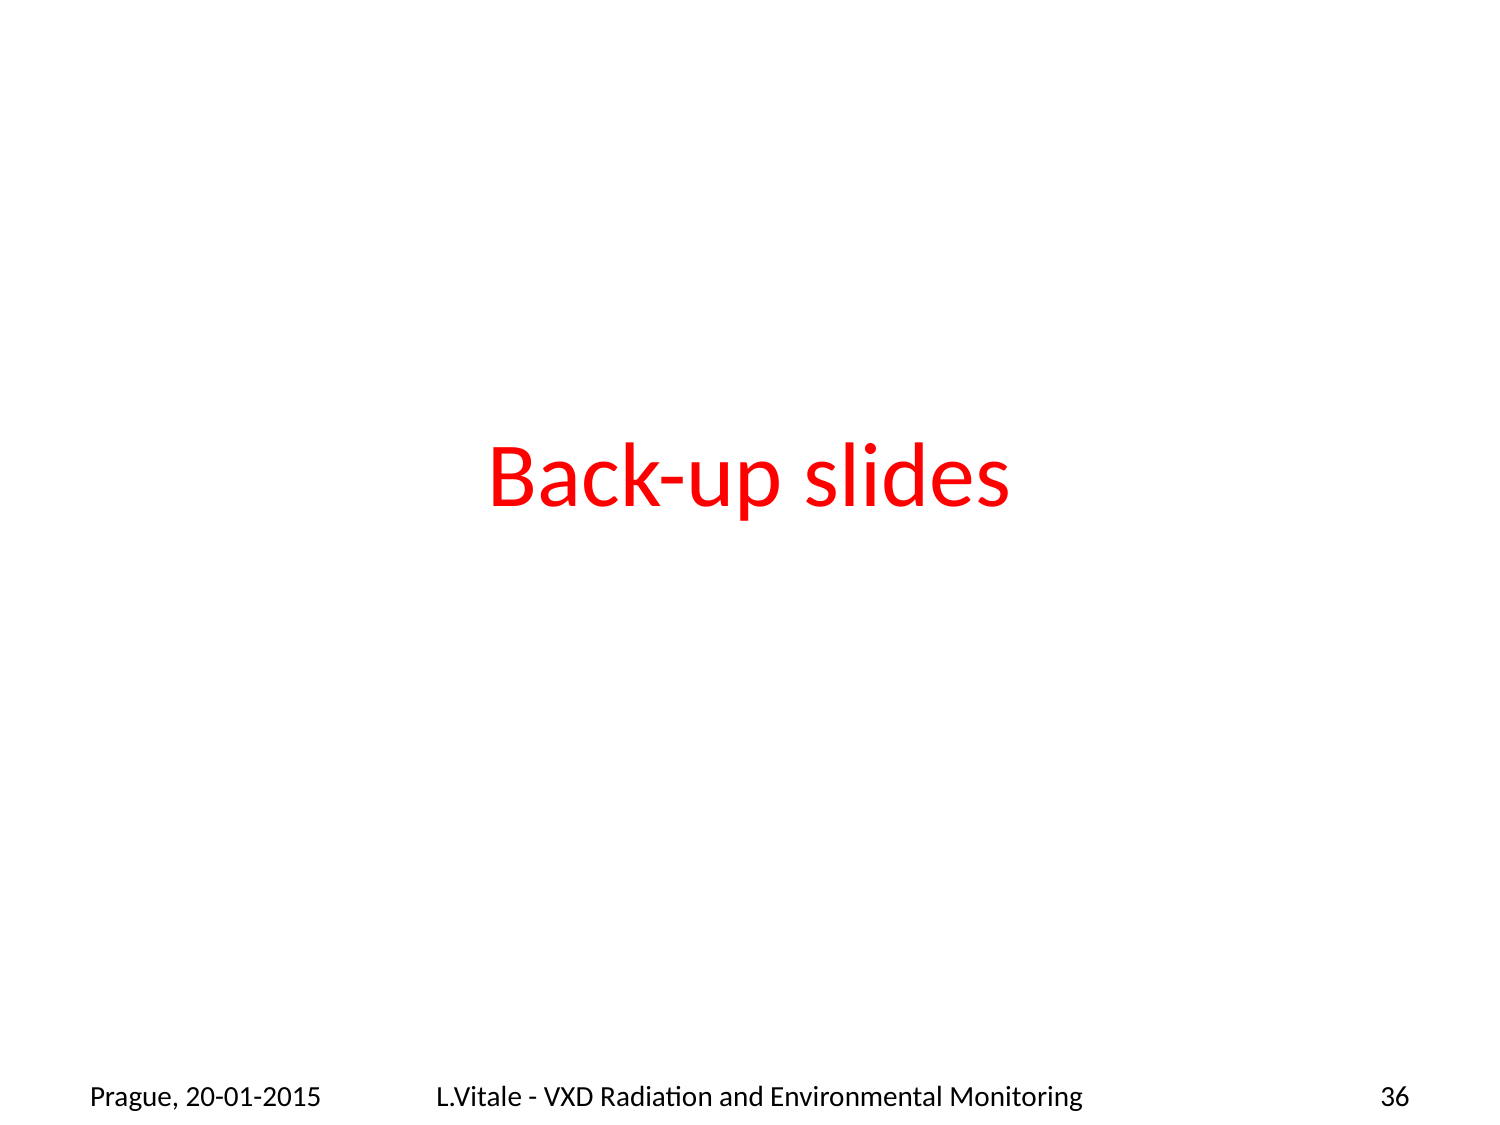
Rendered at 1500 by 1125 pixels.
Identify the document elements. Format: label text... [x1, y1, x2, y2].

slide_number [75, 1065, 360, 1125]
footer L.Vitale - VXD Radiation and Environmental Monitoring [377, 1065, 1143, 1125]
slide_number 36 [1206, 1065, 1425, 1125]
title Back-up slides [112, 349, 1388, 591]
